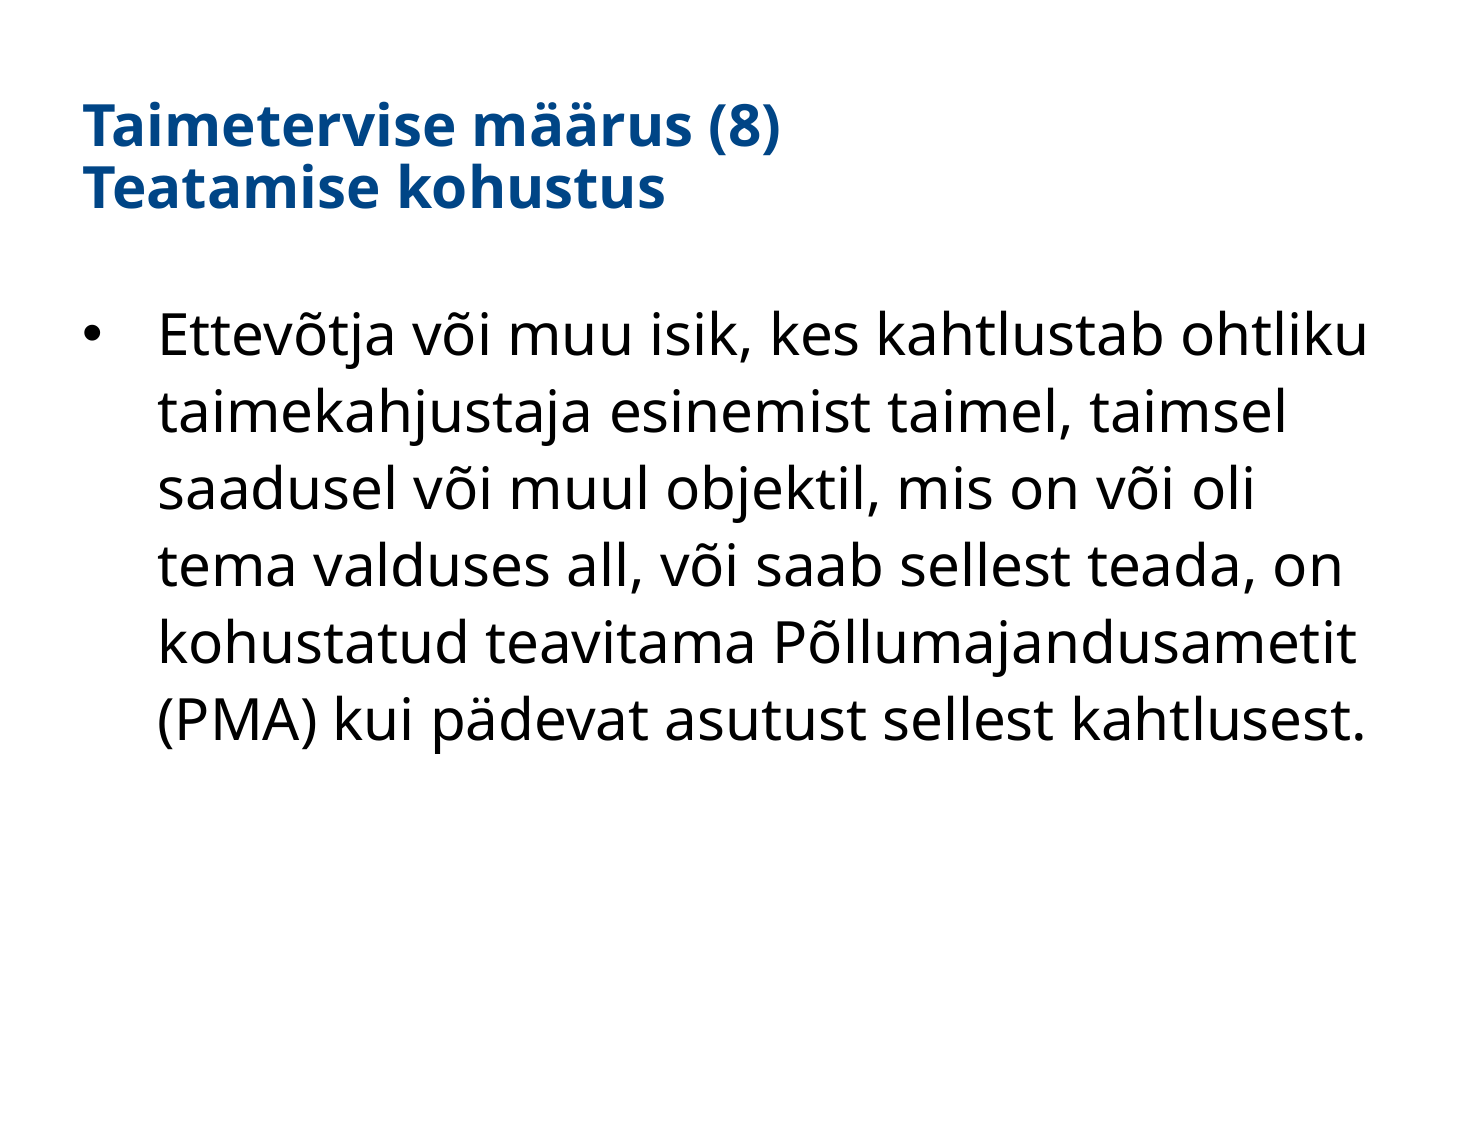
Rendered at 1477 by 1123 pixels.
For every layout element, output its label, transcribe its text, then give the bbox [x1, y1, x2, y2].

list Ettevõtja või muu isik, kes kahtlustab ohtliku taimekahjustaja esinemist taimel, taimsel saadusel või muul objektil, mis on või oli tema valduses all, või saab sellest teada, on kohustatud teavitama Põllumajandusametit (PMA) kui pädevat asutust sellest kahtlusest. [82, 290, 1382, 1031]
title Taimetervise määrus (8) Teatamise kohustus [82, 88, 1382, 266]
